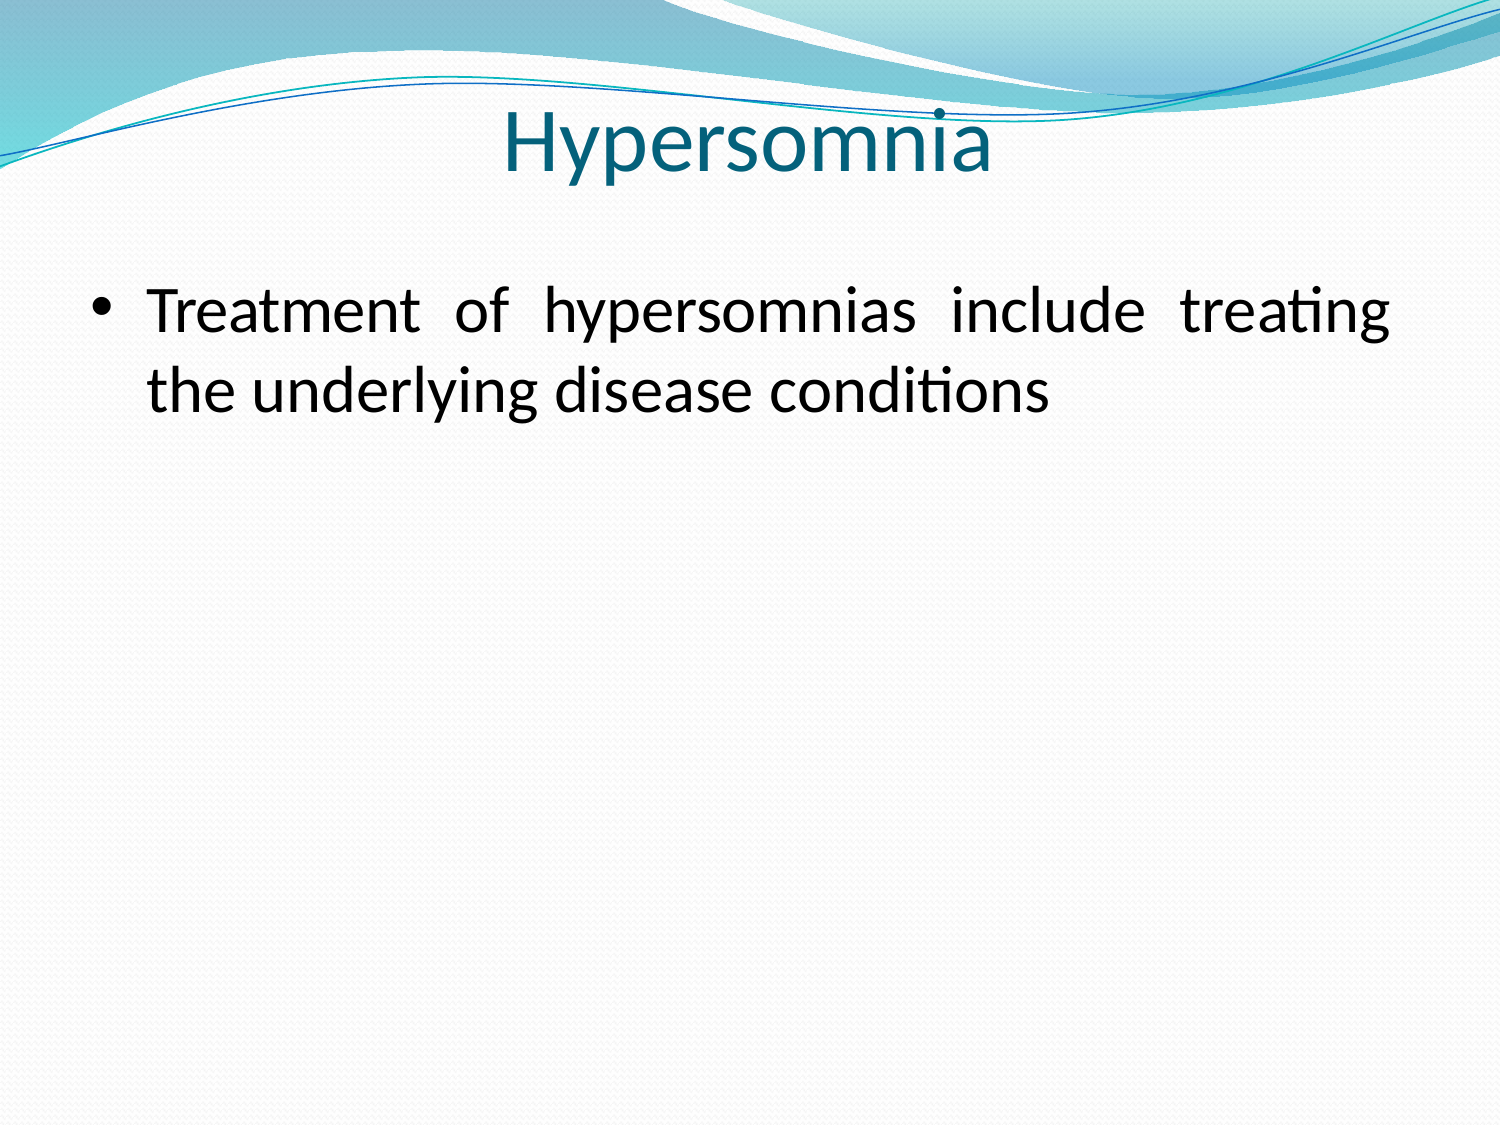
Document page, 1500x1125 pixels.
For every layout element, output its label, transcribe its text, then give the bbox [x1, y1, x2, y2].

text_box Treatment of hypersomnias include treating the underlying disease conditions [87, 263, 1425, 426]
title Hypersomnia [500, 0, 1000, 190]
